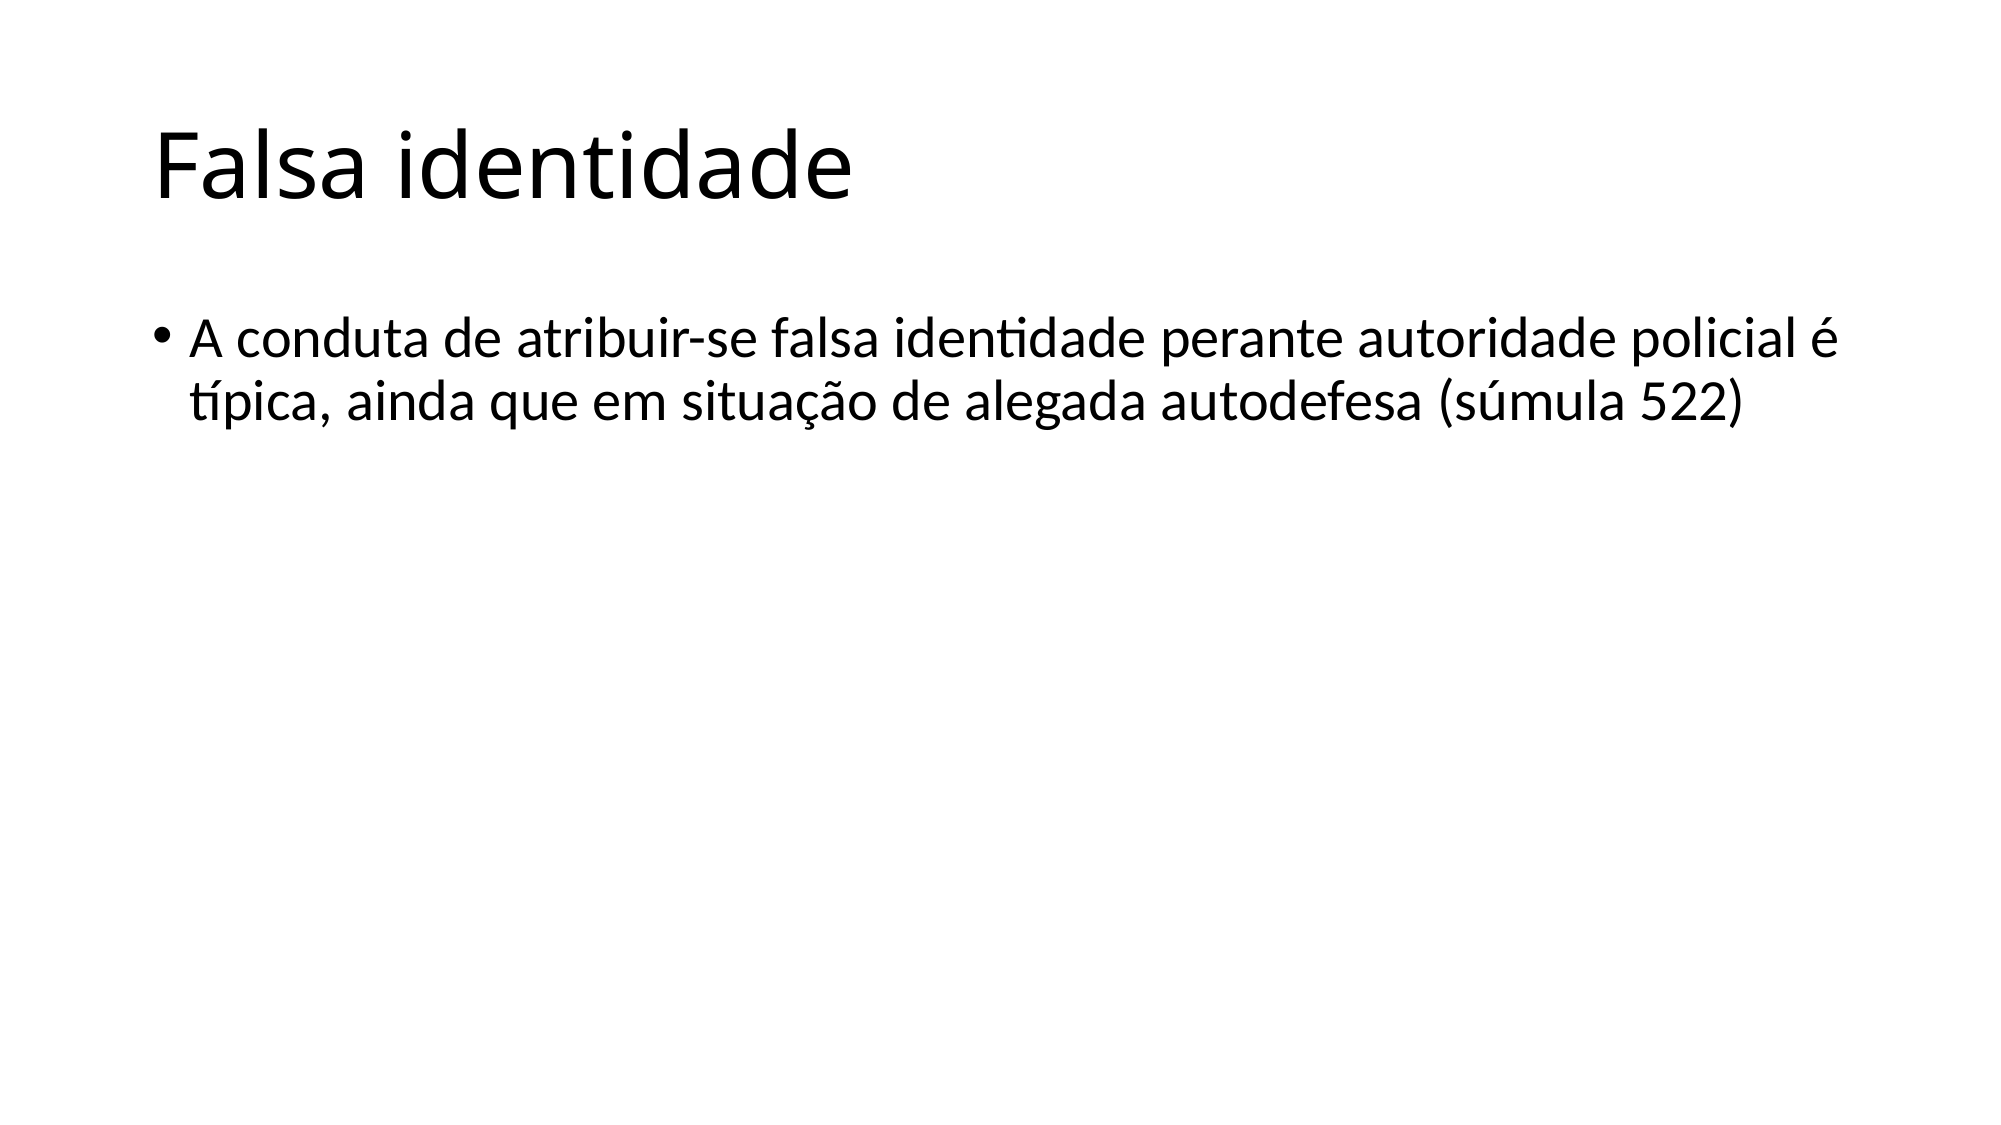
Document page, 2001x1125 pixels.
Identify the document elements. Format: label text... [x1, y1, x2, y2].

title Falsa identidade [137, 59, 1863, 278]
list A conduta de atribuir-se falsa identidade perante autoridade policial é típica, ainda que em situação de alegada autodefesa (súmula 522) [137, 299, 1863, 1014]
